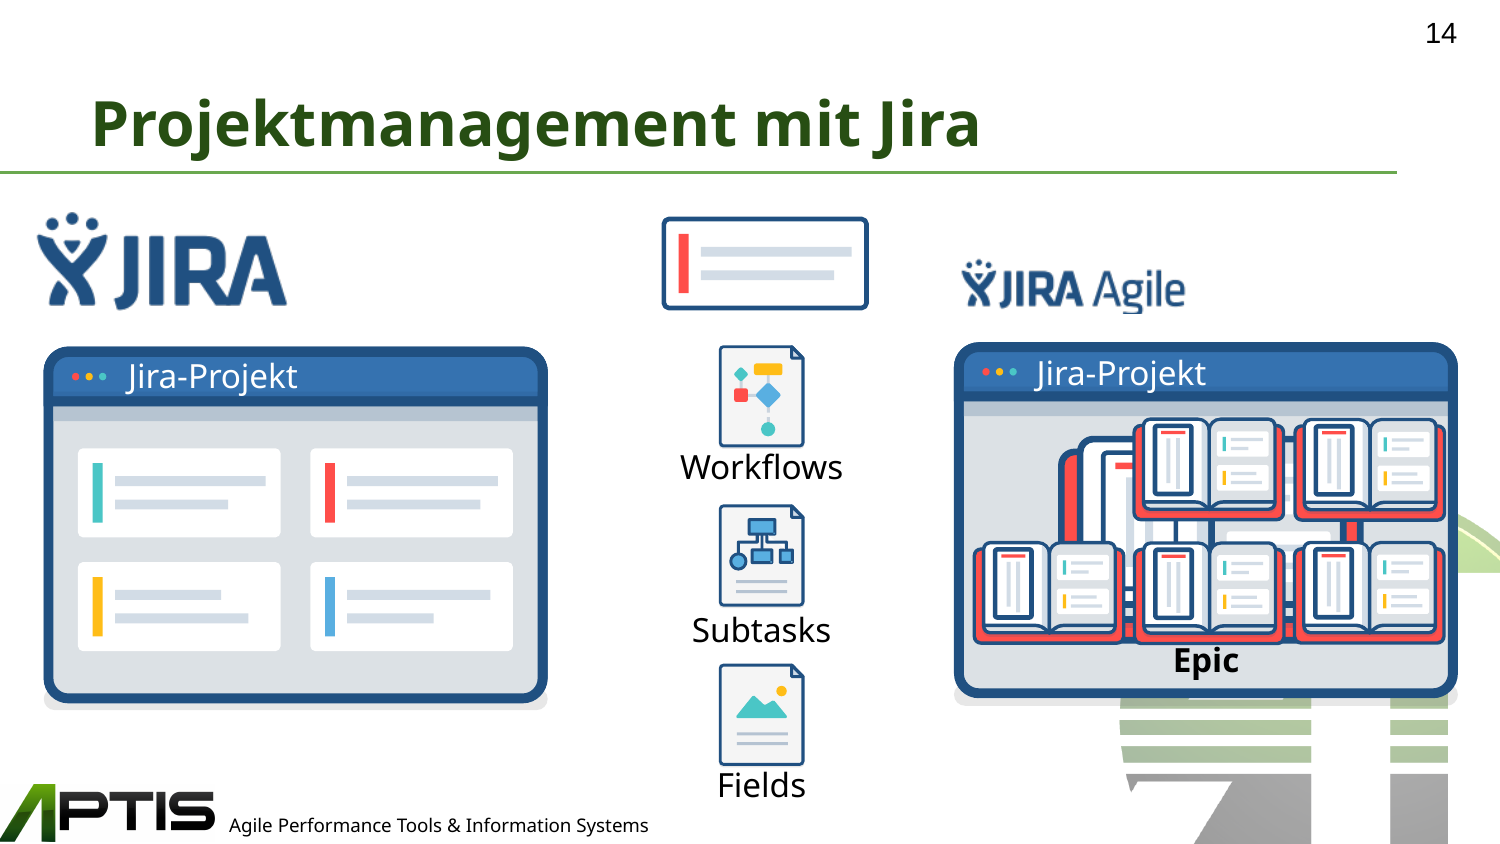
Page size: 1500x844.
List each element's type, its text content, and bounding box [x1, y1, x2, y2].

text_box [1057, 435, 1364, 541]
picture [0, 784, 215, 842]
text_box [953, 341, 1459, 706]
text_box Fields [701, 756, 822, 812]
text_box Workflows [665, 438, 859, 494]
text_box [972, 540, 1126, 646]
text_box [663, 218, 867, 309]
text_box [1293, 417, 1447, 522]
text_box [1132, 417, 1286, 522]
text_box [718, 663, 805, 768]
slide_number 14 [1410, 0, 1500, 65]
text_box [43, 346, 548, 704]
title Projektmanagement mit Jira [75, 61, 1425, 175]
text_box Subtasks [677, 601, 847, 656]
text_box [1132, 541, 1286, 646]
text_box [718, 344, 805, 450]
picture [32, 177, 296, 325]
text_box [718, 504, 805, 609]
picture [953, 241, 1191, 314]
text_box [1292, 540, 1446, 645]
